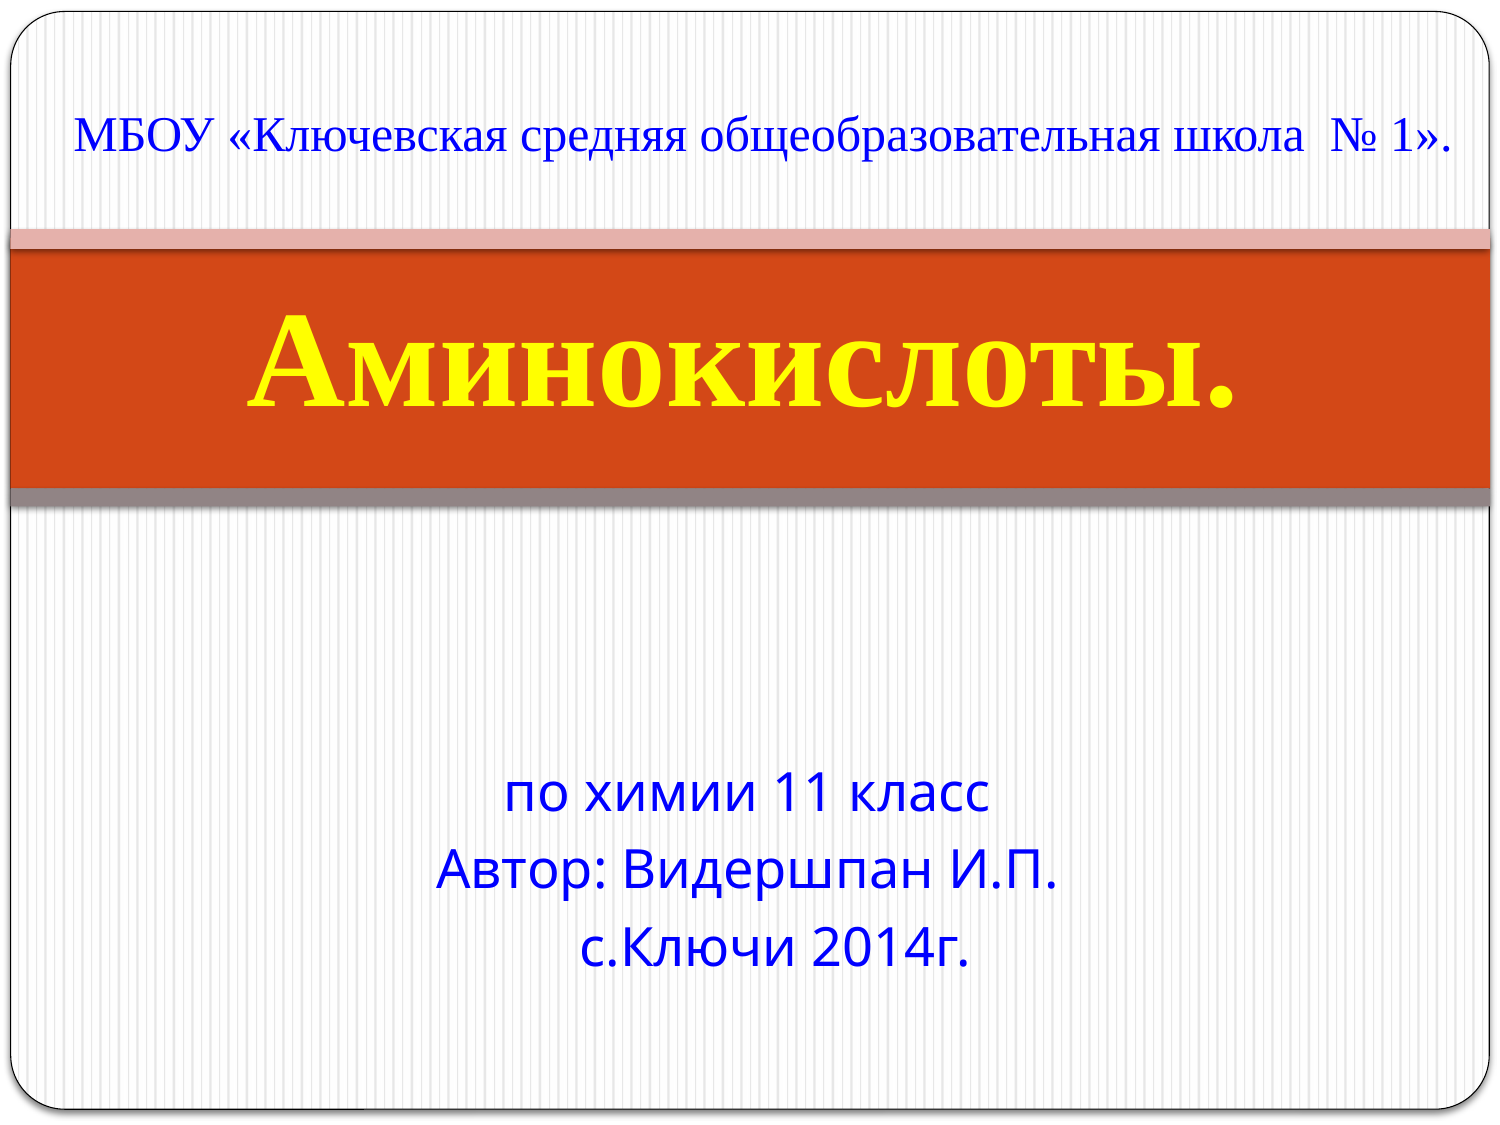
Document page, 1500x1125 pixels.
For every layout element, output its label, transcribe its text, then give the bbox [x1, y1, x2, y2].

title Аминокислоты. [105, 234, 1381, 476]
subtitle по химии 11 класс Автор: Видершпан И.П. с.Ключи 2014г. [222, 750, 1273, 1013]
text_box МБОУ «Ключевская средняя общеобразовательная школа № 1». [58, 93, 1500, 169]
